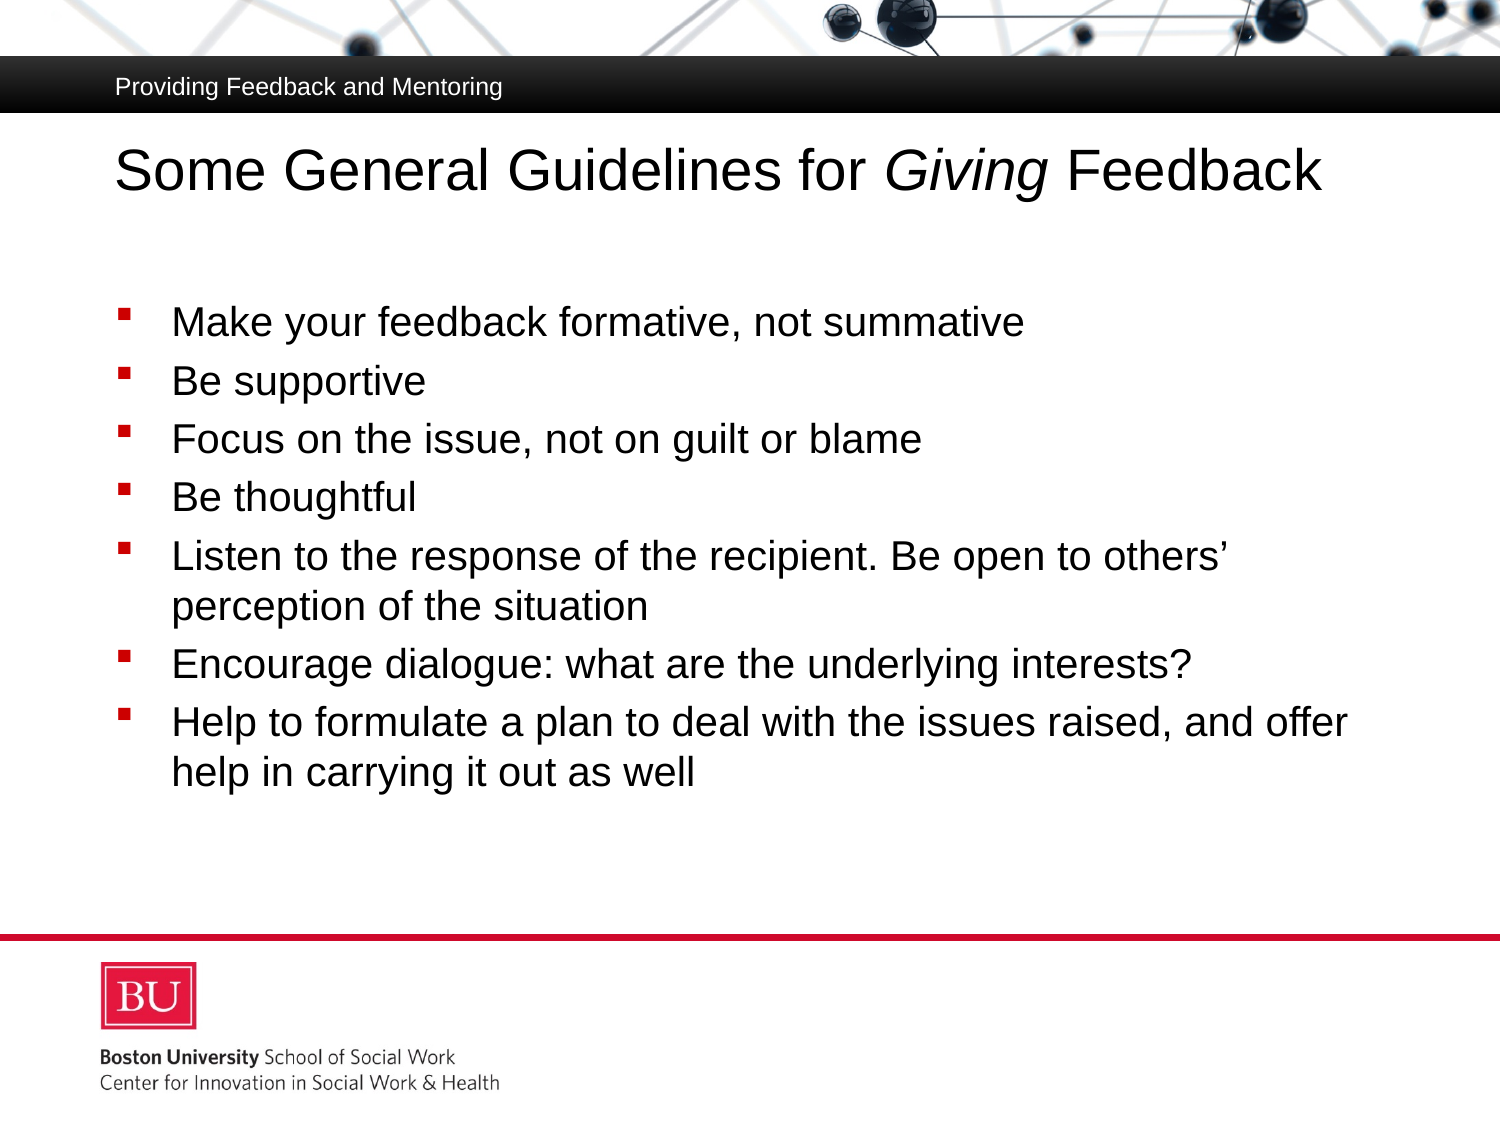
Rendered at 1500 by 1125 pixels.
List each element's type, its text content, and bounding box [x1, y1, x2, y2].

list Make your feedback formative, not summative Be supportive Focus on the issue, not on guilt or blame Be thoughtful Listen to the response of the recipient. Be open to others’ perception of the situation Encourage dialogue: what are the underlying interests? Help to formulate a plan to deal with the issues raised, and offer help in carrying it out as well [99, 287, 1400, 925]
footer Providing Feedback and Mentoring [99, 62, 938, 113]
picture [0, 0, 1500, 56]
picture [99, 962, 500, 1095]
title Some General Guidelines for Giving Feedback [99, 125, 1400, 238]
